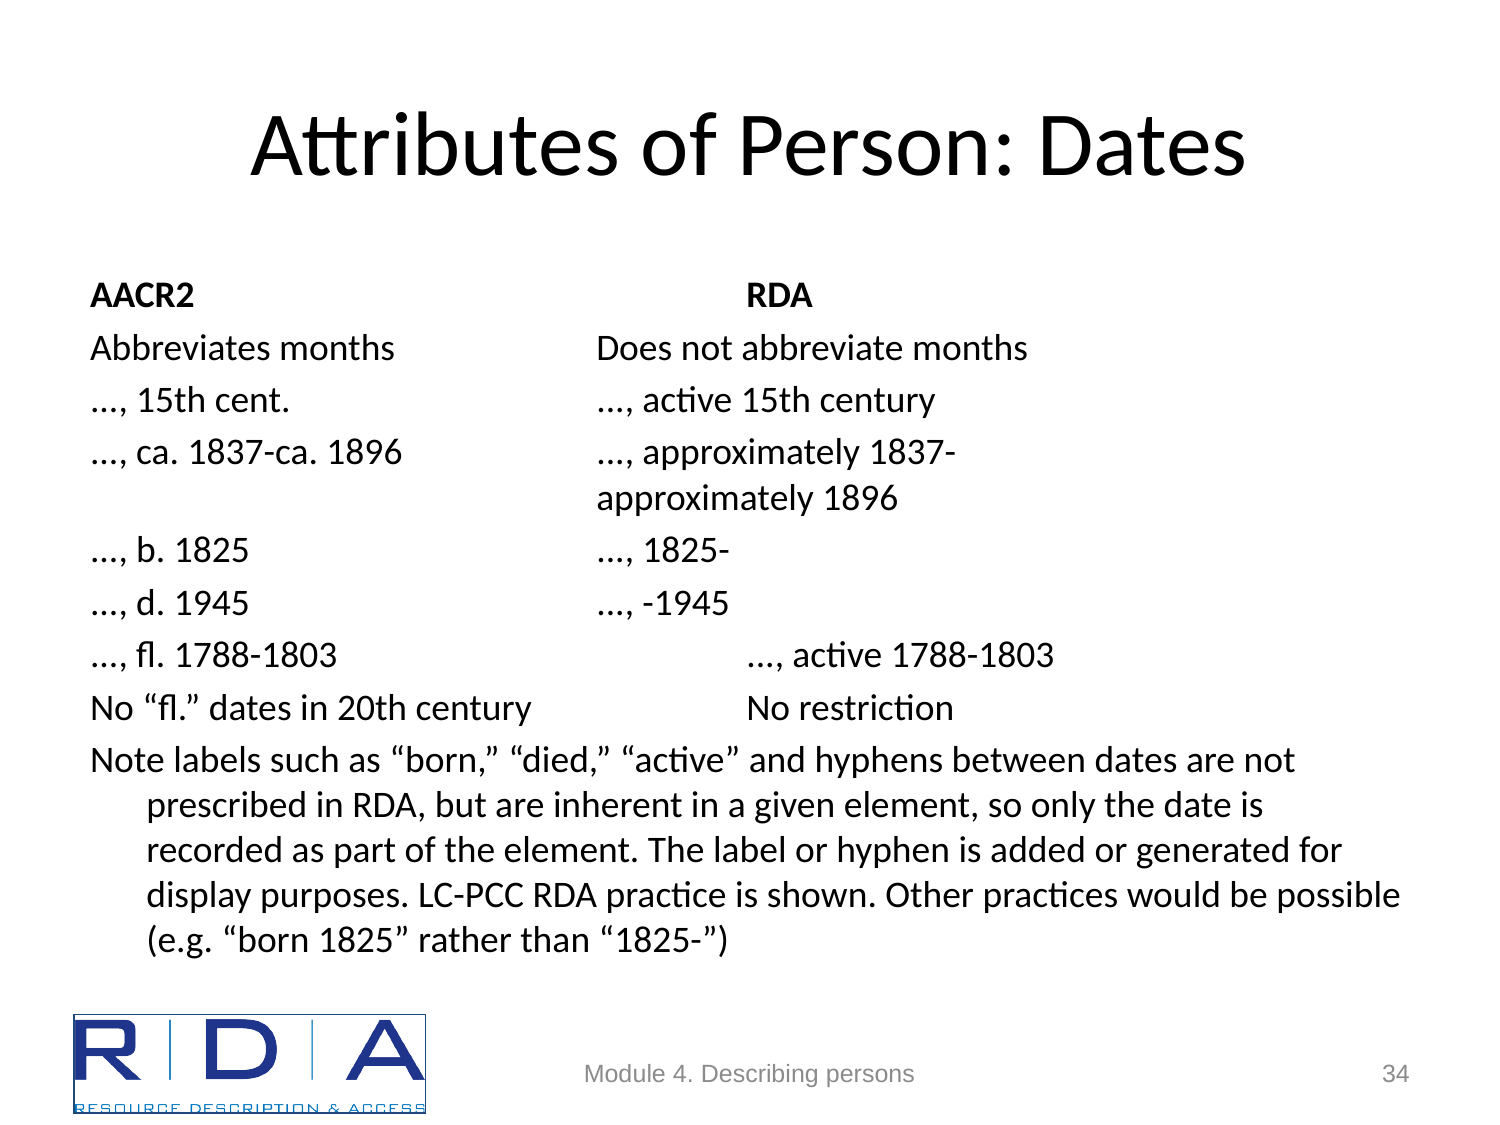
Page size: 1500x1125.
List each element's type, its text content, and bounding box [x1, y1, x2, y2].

slide_number 34 [1074, 1042, 1425, 1103]
picture [75, 1015, 425, 1112]
list AACR2 RDA Abbreviates months Does not abbreviate months ..., 15th cent. ..., active 15th century ..., ca. 1837-ca. 1896 ..., approximately 1837- approximately 1896 ..., b. 1825 ..., 1825- ..., d. 1945 ..., -1945 ..., fl. 1788-1803 ..., active 1788-1803 No “fl.” dates in 20th century No restriction Note labels such as “born,” “died,” “active” and hyphens between dates are not prescribed in RDA, but are inherent in a given element, so only the date is recorded as part of the element. The label or hyphen is added or generated for display purposes. LC-PCC RDA practice is shown. Other practices would be possible (e.g. “born 1825” rather than “1825-”) [75, 262, 1425, 1005]
footer Module 4. Describing persons [512, 1042, 988, 1103]
title Attributes of Person: Dates [75, 45, 1425, 233]
